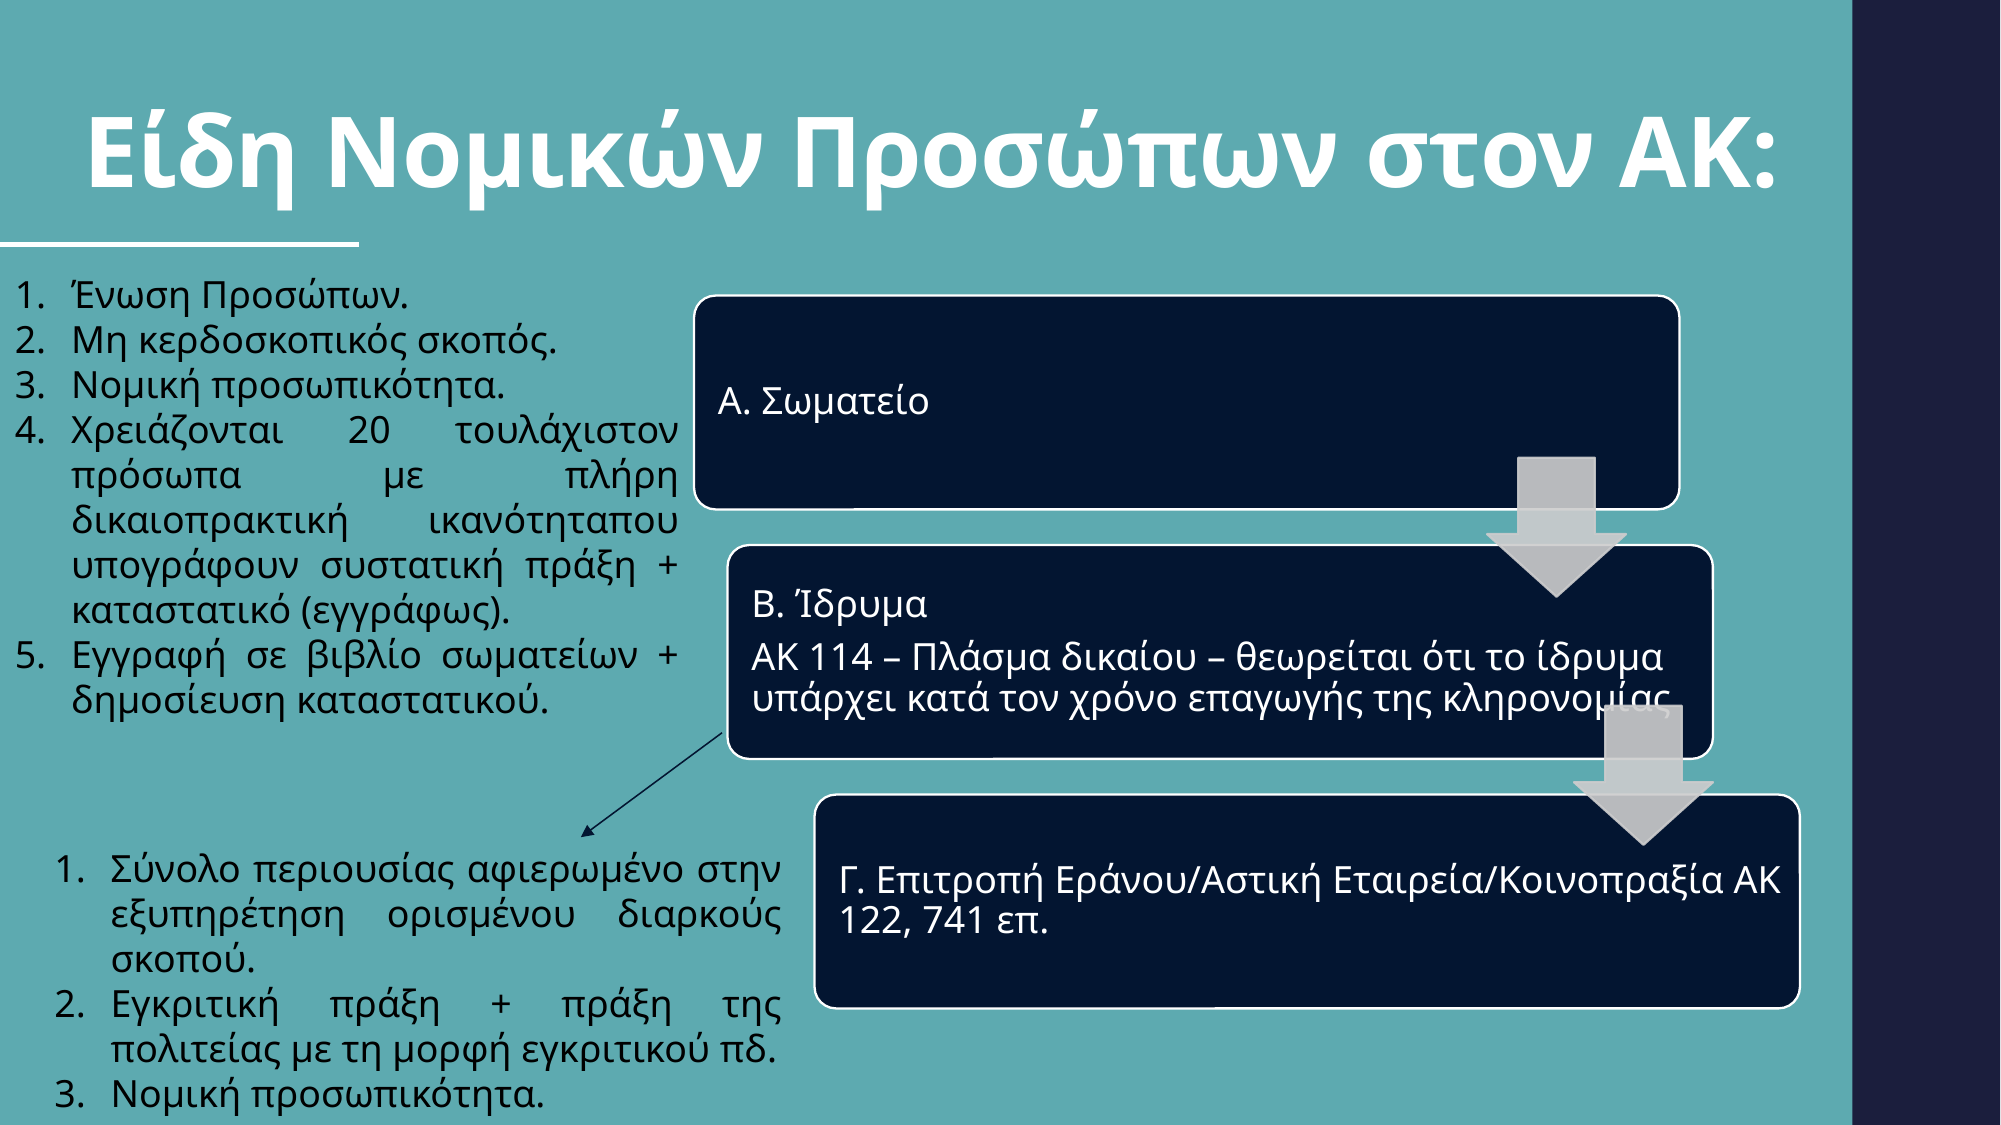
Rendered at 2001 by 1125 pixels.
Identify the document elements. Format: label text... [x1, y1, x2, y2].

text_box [580, 732, 723, 838]
title Είδη Νομικών Προσώπων στον ΑΚ: [68, 94, 1800, 242]
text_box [640, 295, 1801, 1009]
text_box Ένωση Προσώπων. Μη κερδοσκοπικός σκοπός. Νομική προσωπικότητα. Χρειάζονται 20 τουλάχιστον πρόσωπα με πλήρη δικαιοπρακτική ικανότηταπου υπογράφουν συστατική πράξη + καταστατικό (εγγράφως). Εγγραφή σε βιβλίο σωματείων + δημοσίευση καταστατικού. [0, 263, 695, 728]
text_box Σύνολο περιουσίας αφιερωμένο στην εξυπηρέτηση ορισμένου διαρκούς σκοπού. Εγκριτική πράξη + πράξη της πολιτείας με τη μορφή εγκριτικού πδ. Νομική προσωπικότητα. [39, 837, 798, 1122]
